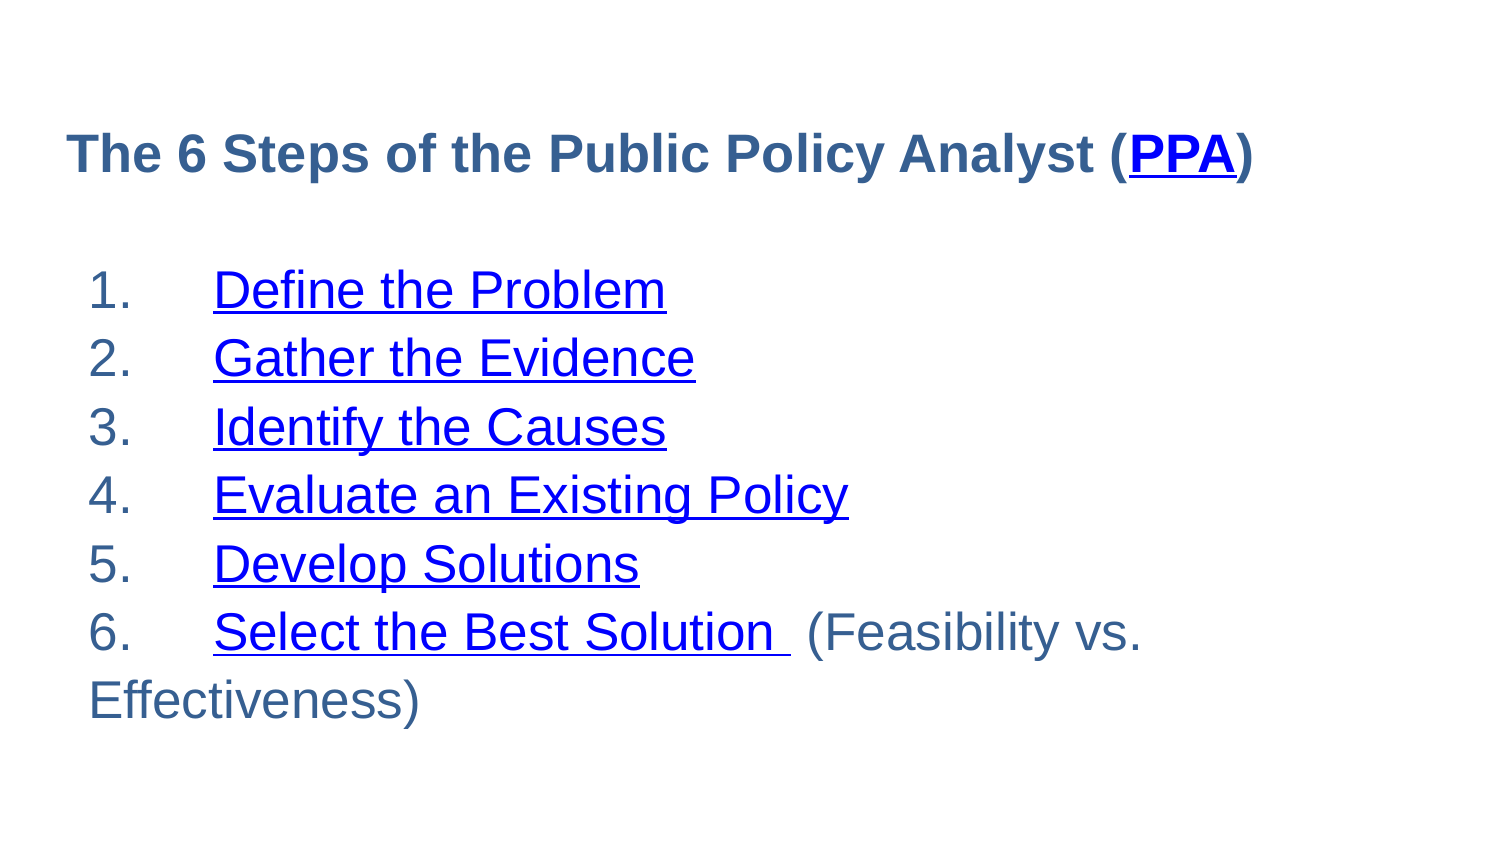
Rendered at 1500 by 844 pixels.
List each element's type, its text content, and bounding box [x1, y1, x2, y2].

title The 6 Steps of the Public Policy Analyst (PPA) [51, 56, 1449, 189]
list 1. Define the Problem 2. Gather the Evidence 3. Identify the Causes 4. Evaluate an Existing Policy 5. Develop Solutions 6. Select the Best Solution (Feasibility vs. Effectiveness) [0, 189, 1500, 750]
